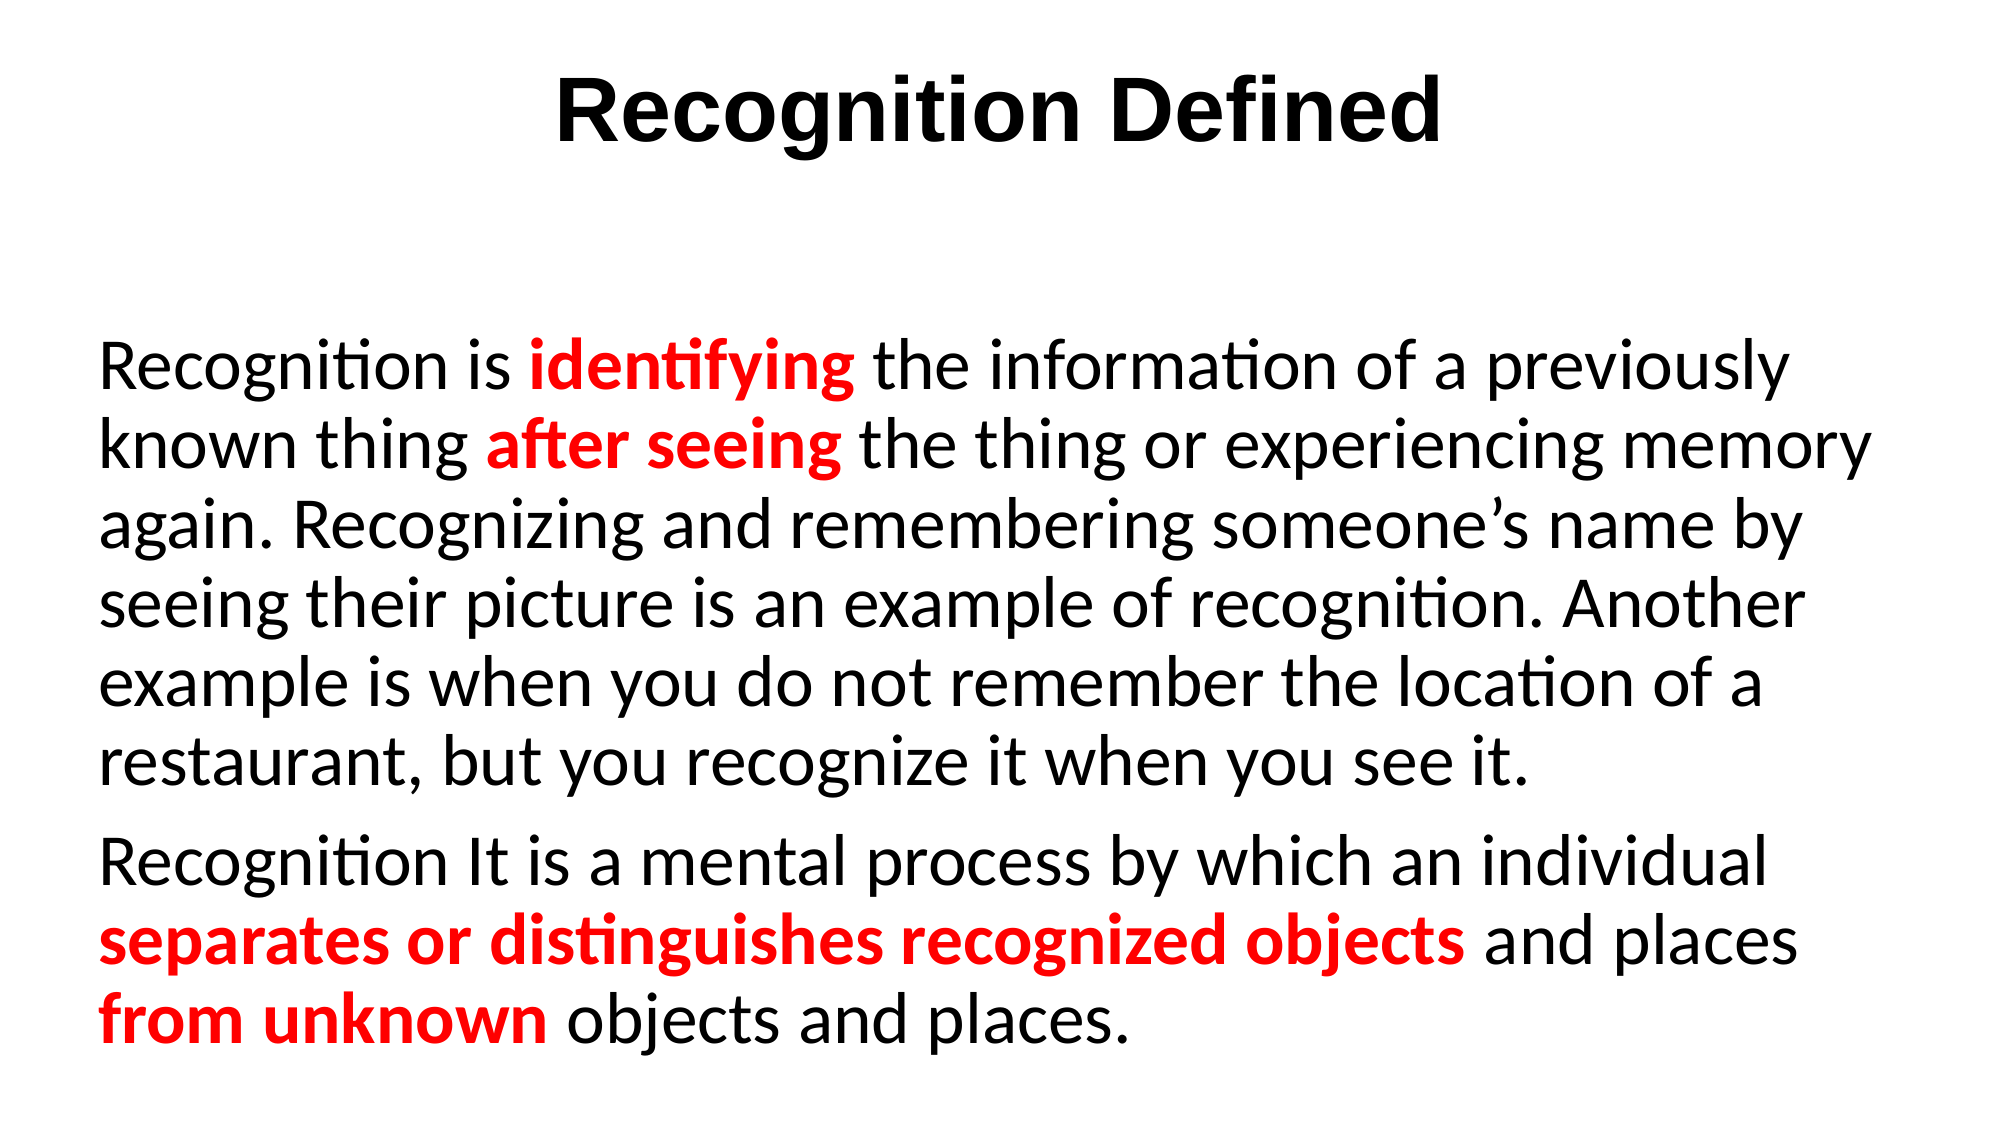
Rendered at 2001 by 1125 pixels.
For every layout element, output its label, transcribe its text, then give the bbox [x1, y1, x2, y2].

title Recognition Defined [137, 32, 1863, 191]
list Recognition is identifying the information of a previously known thing after seeing the thing or experiencing memory again. Recognizing and remembering someone’s name by seeing their picture is an example of recognition. Another example is when you do not remember the location of a restaurant, but you recognize it when you see it. Recognition It is a mental process by which an individual separates or distinguishes recognized objects and places from unknown objects and places. [83, 229, 1934, 1068]
